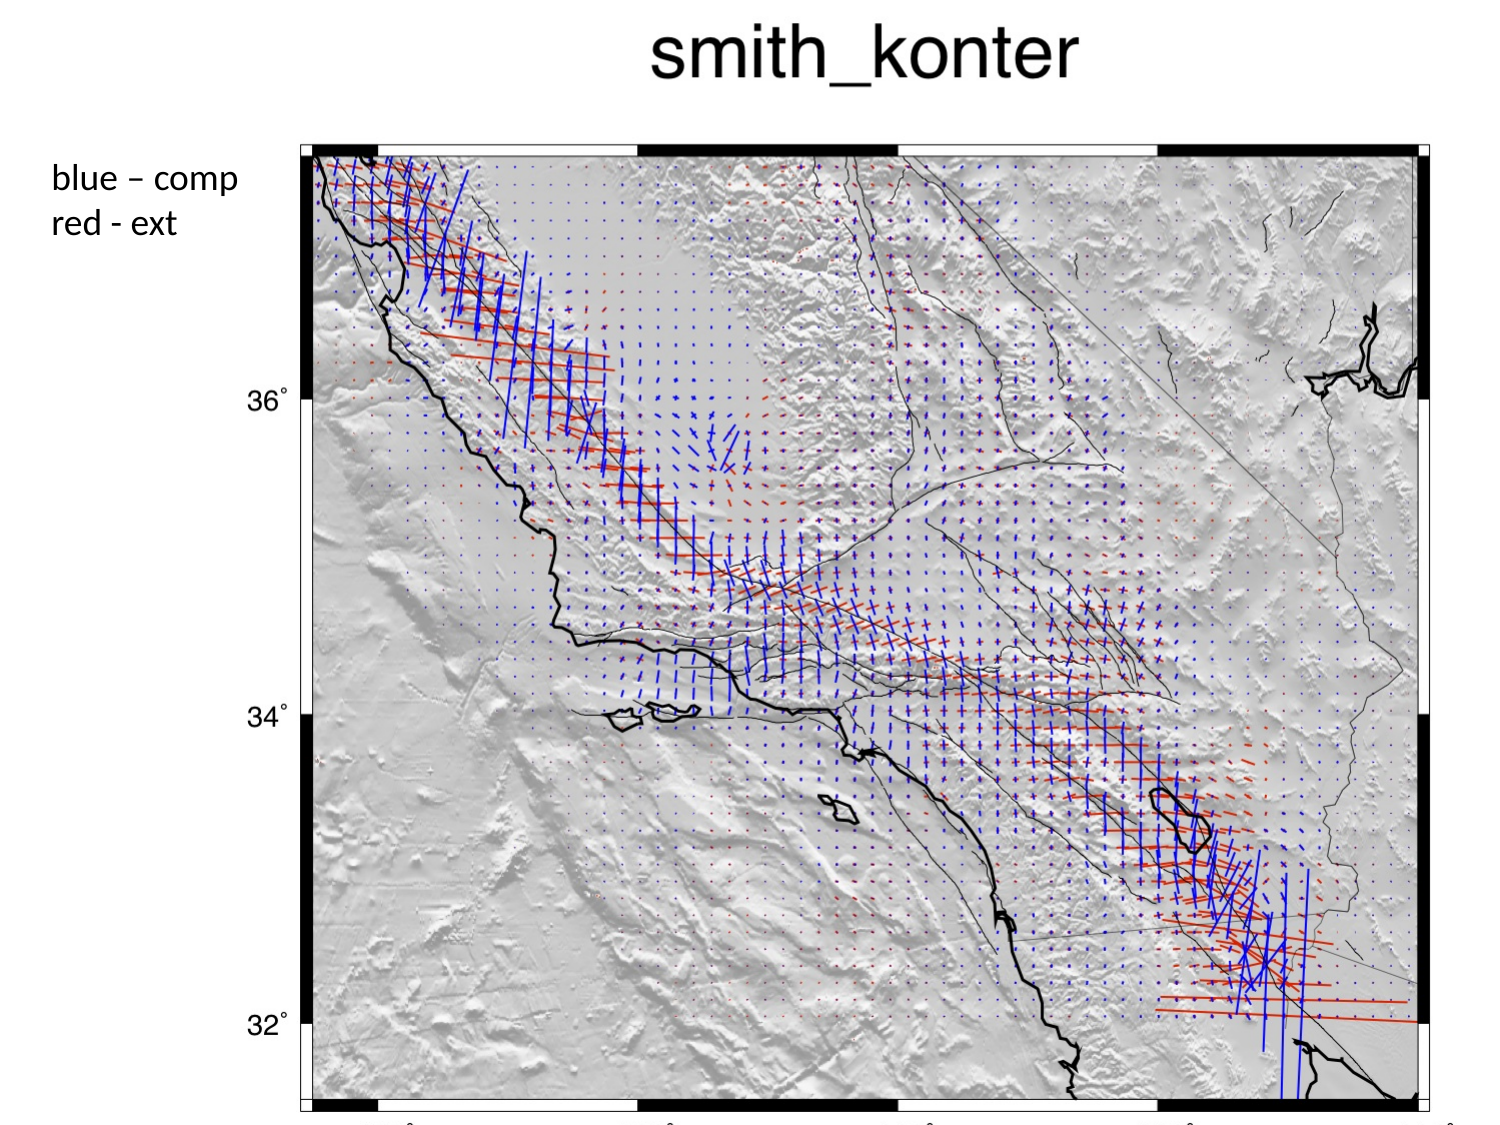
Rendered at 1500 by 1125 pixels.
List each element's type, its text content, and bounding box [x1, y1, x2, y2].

text_box blue – comp red - ext [36, 145, 218, 251]
picture [224, 0, 1500, 1125]
